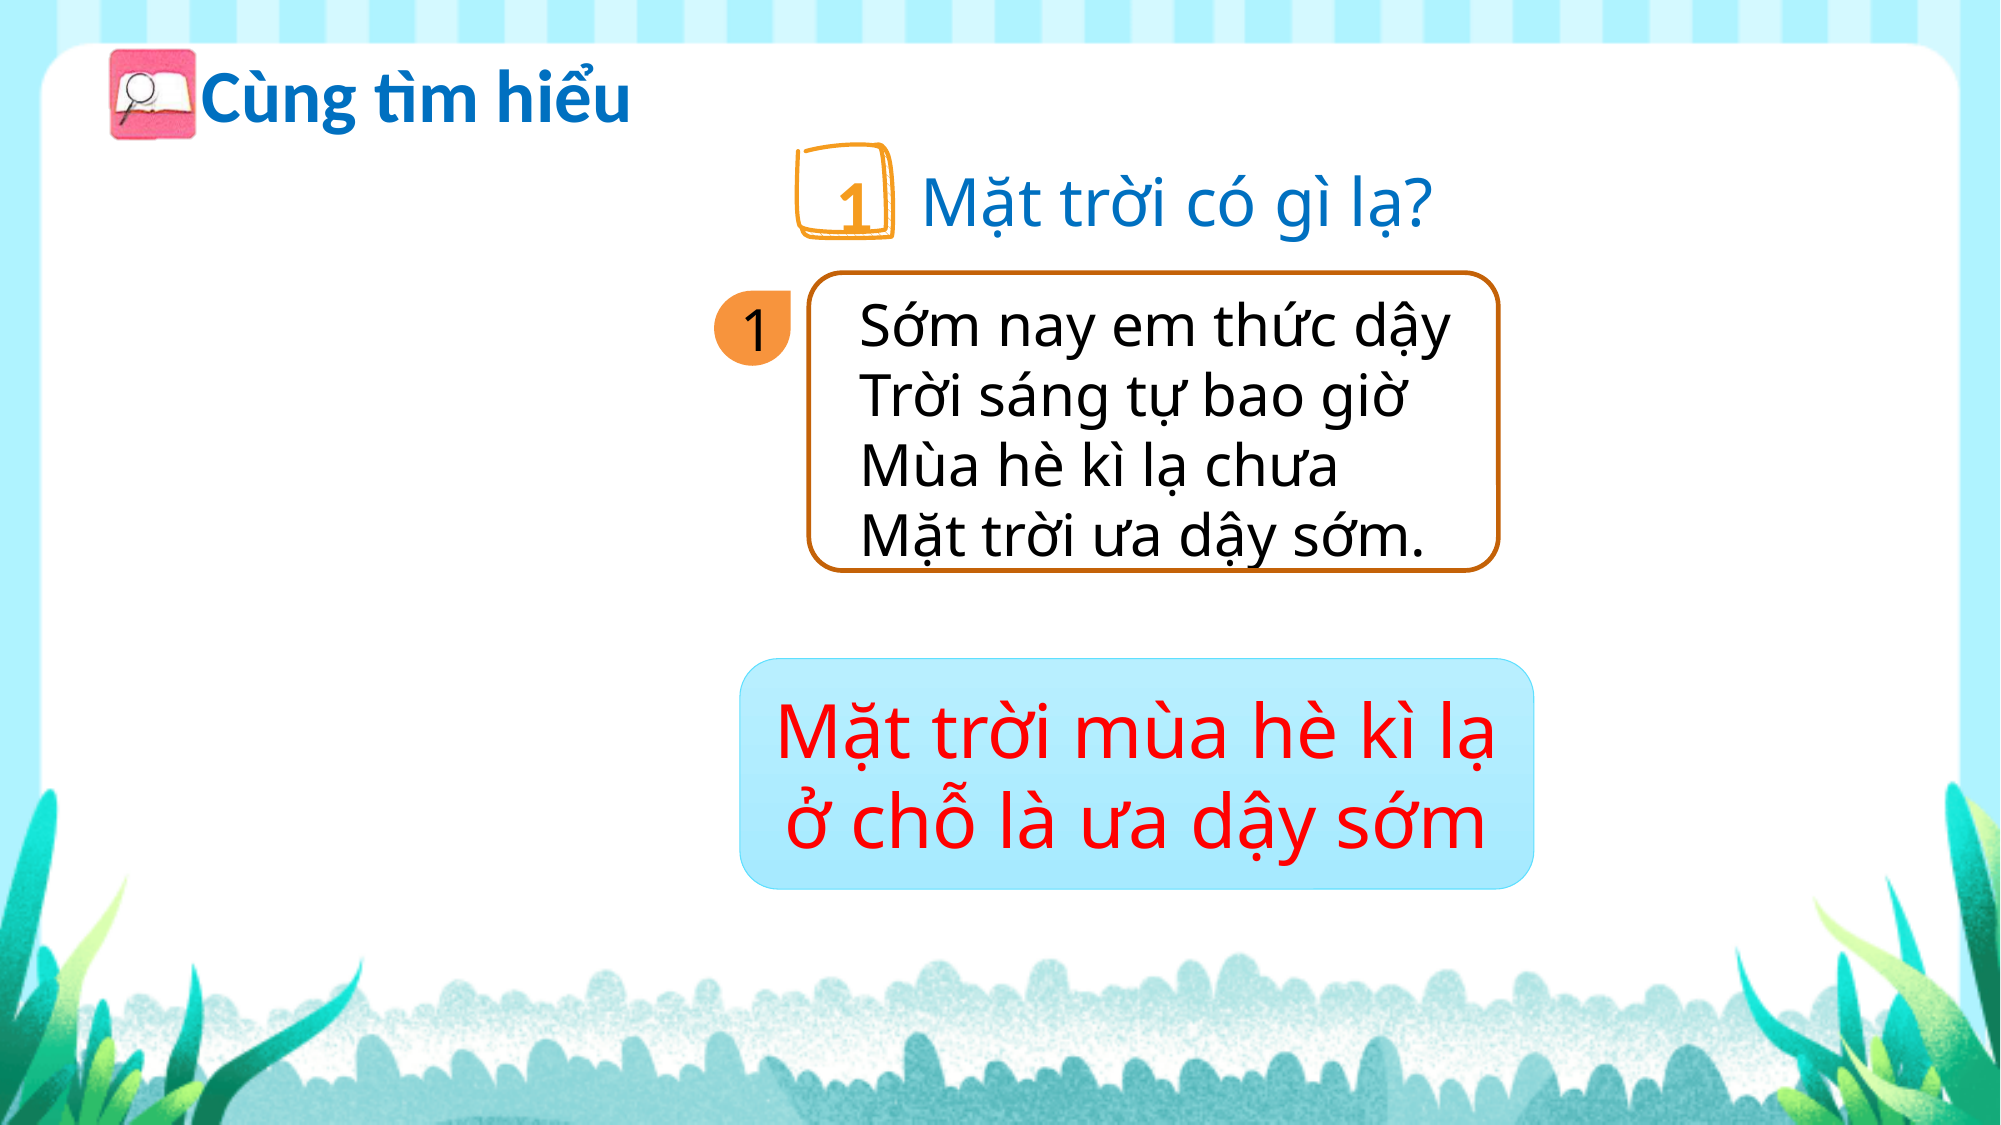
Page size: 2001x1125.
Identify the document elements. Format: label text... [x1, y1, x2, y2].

text_box Cùng tìm hiểu [206, 40, 694, 146]
text_box 1 [715, 291, 790, 365]
text_box Sớm nay em thức dậy Trời sáng tự bao giờ Mùa hè kì lạ chưa Mặt trời ưa dậy sớm. [844, 280, 2000, 575]
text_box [796, 127, 894, 249]
picture [0, 0, 2001, 1125]
text_box Mặt trời có gì lạ? [905, 152, 2000, 247]
text_box Mặt trời mùa hè kì lạ ở chỗ là ưa dậy sớm [739, 658, 1535, 890]
text_box [808, 272, 1499, 571]
